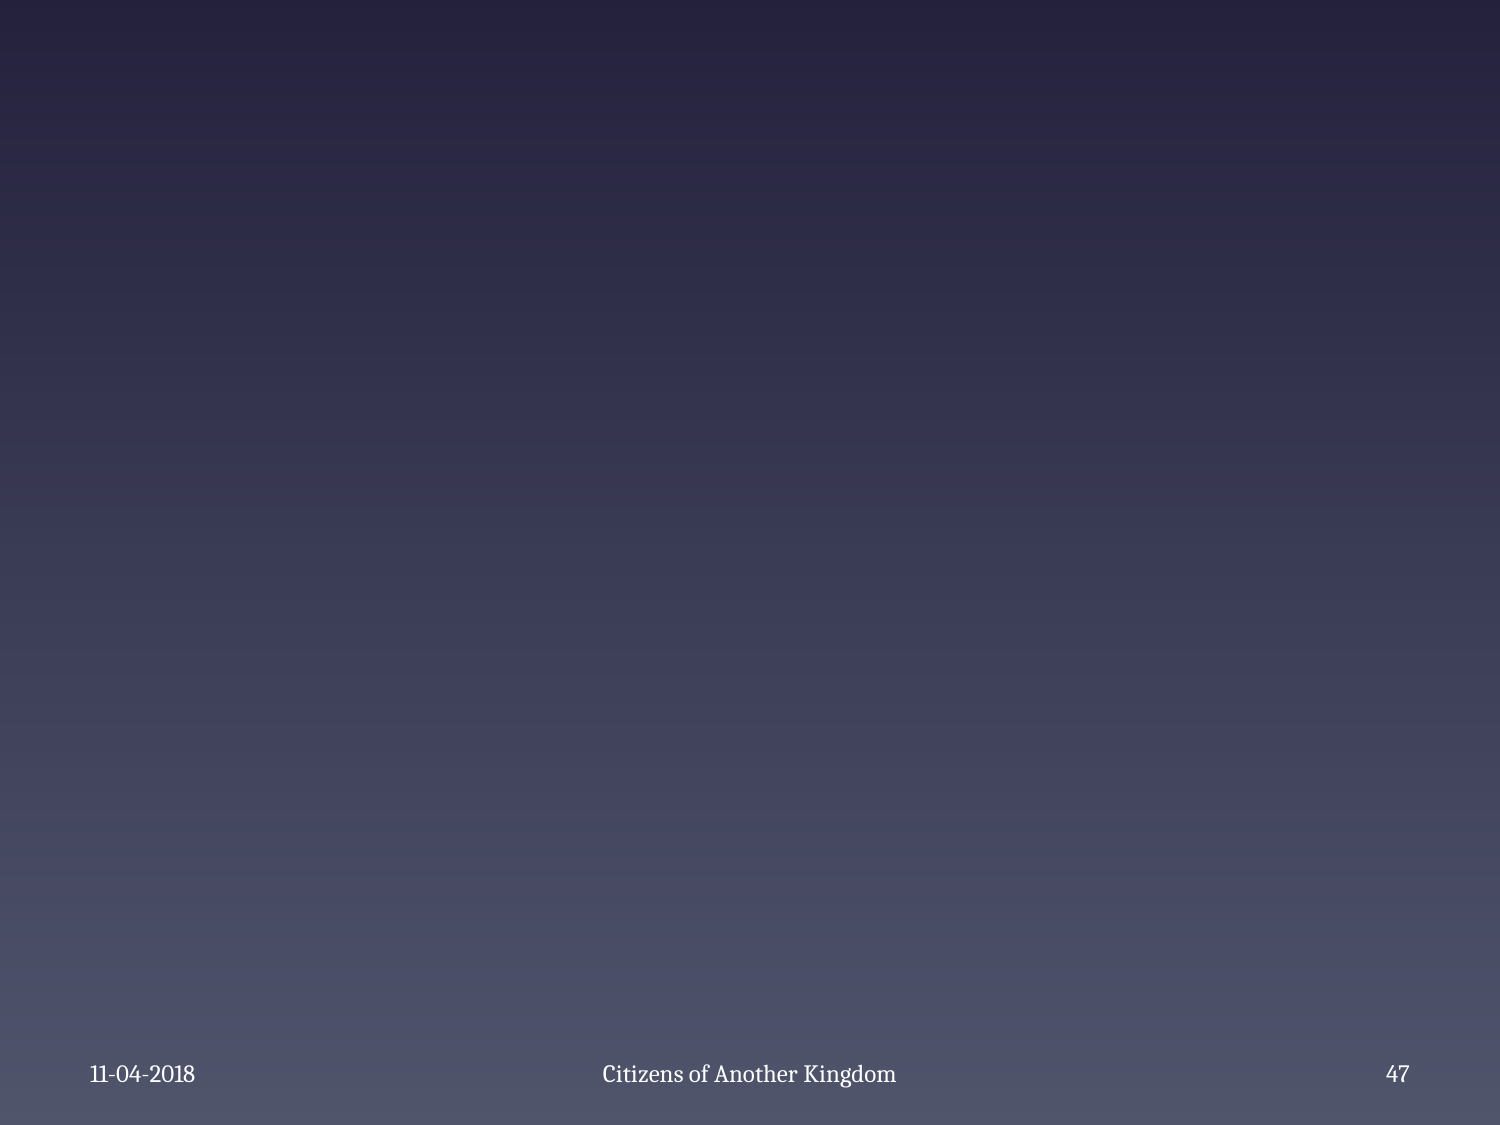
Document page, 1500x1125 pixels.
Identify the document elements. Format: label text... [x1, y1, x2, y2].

slide_number 49 [1074, 1042, 1425, 1103]
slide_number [75, 1042, 425, 1103]
footer Citizens of Another Kingdom [512, 1042, 988, 1103]
